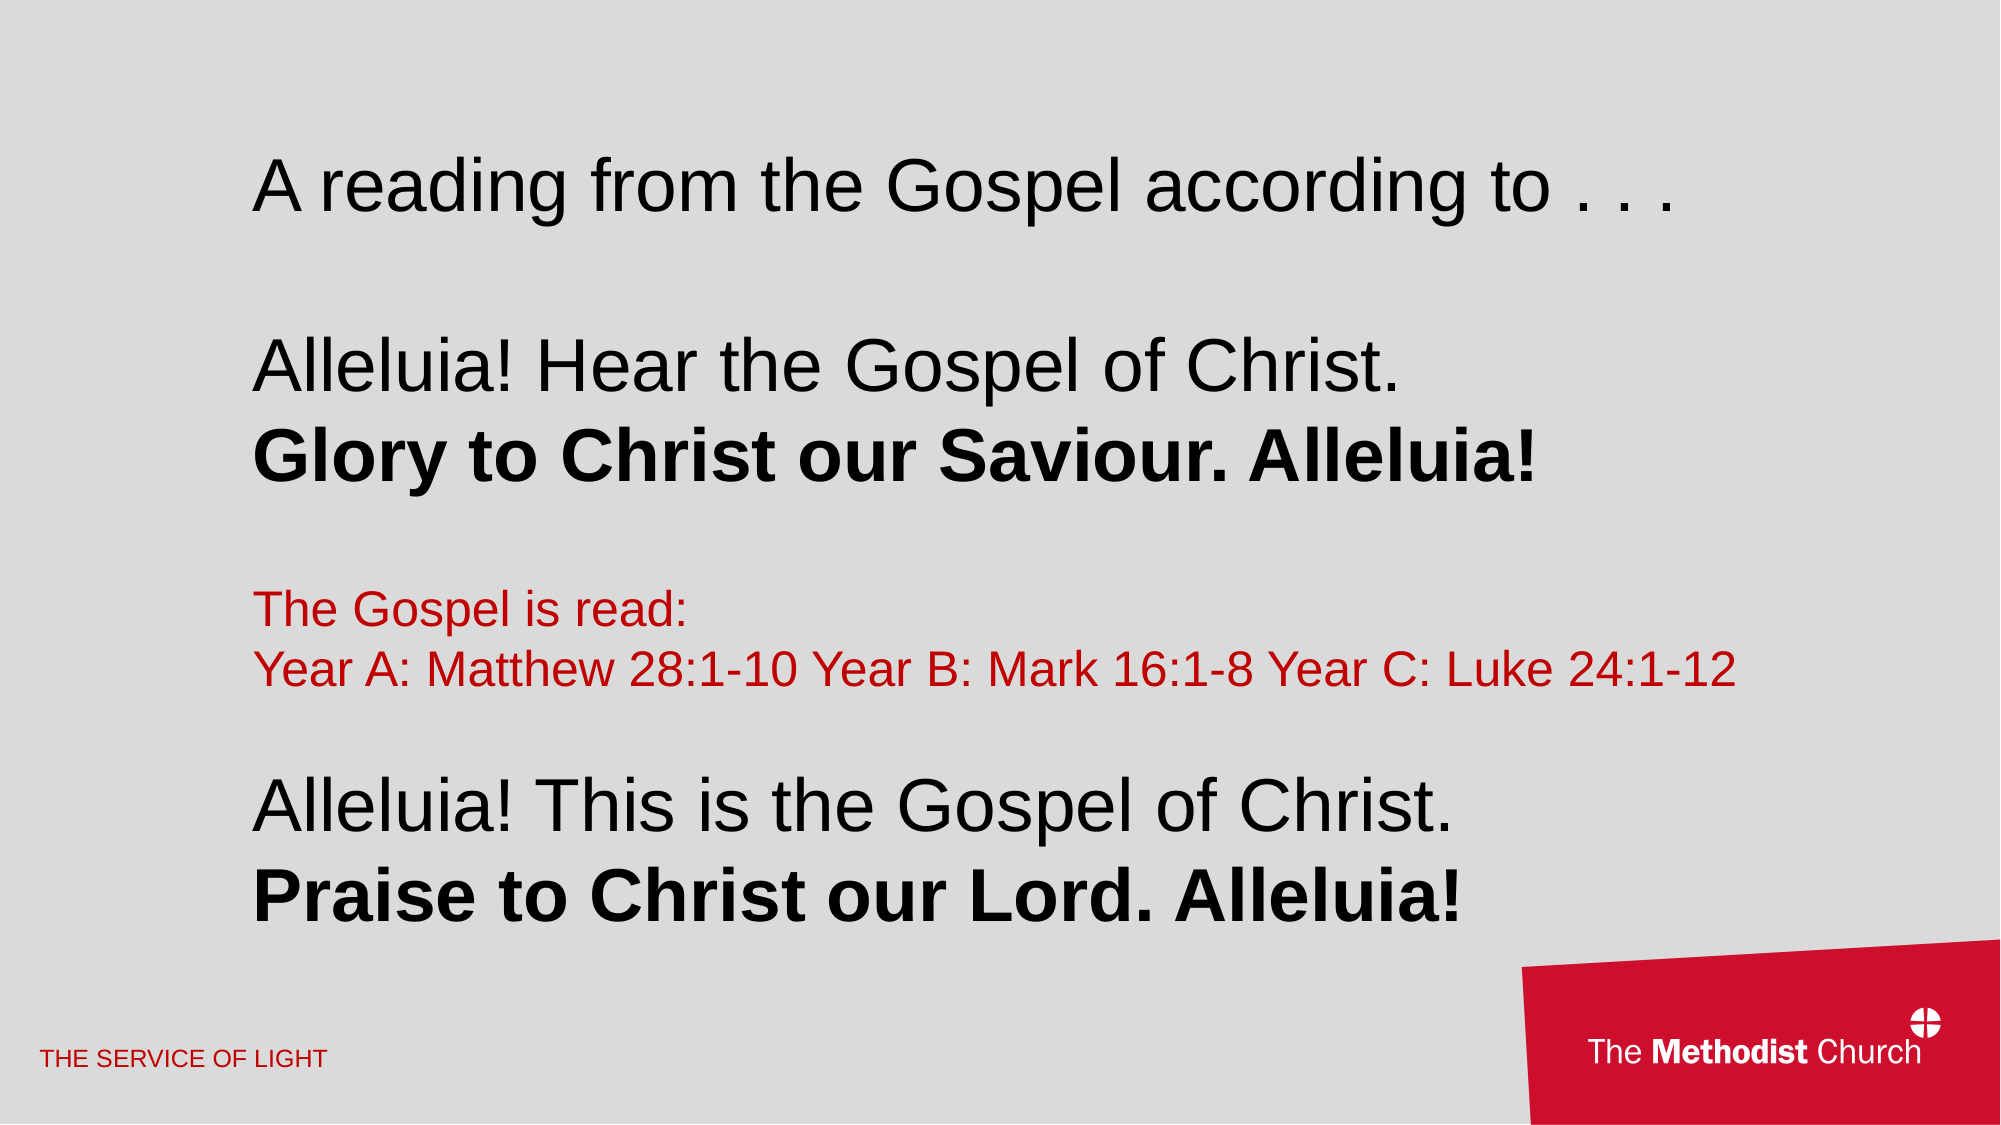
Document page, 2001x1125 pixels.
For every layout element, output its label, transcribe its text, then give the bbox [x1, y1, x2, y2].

picture [0, 0, 2001, 1125]
text_box A reading from the Gospel according to . . . Alleluia! Hear the Gospel of Christ. Glory to Christ our Saviour. Alleluia! The Gospel is read: Year A: Matthew 28:1-10 Year B: Mark 16:1-8 Year C: Luke 24:1-12 Alleluia! This is the Gospel of Christ. Praise to Christ our Lord. Alleluia! [237, 128, 1899, 944]
